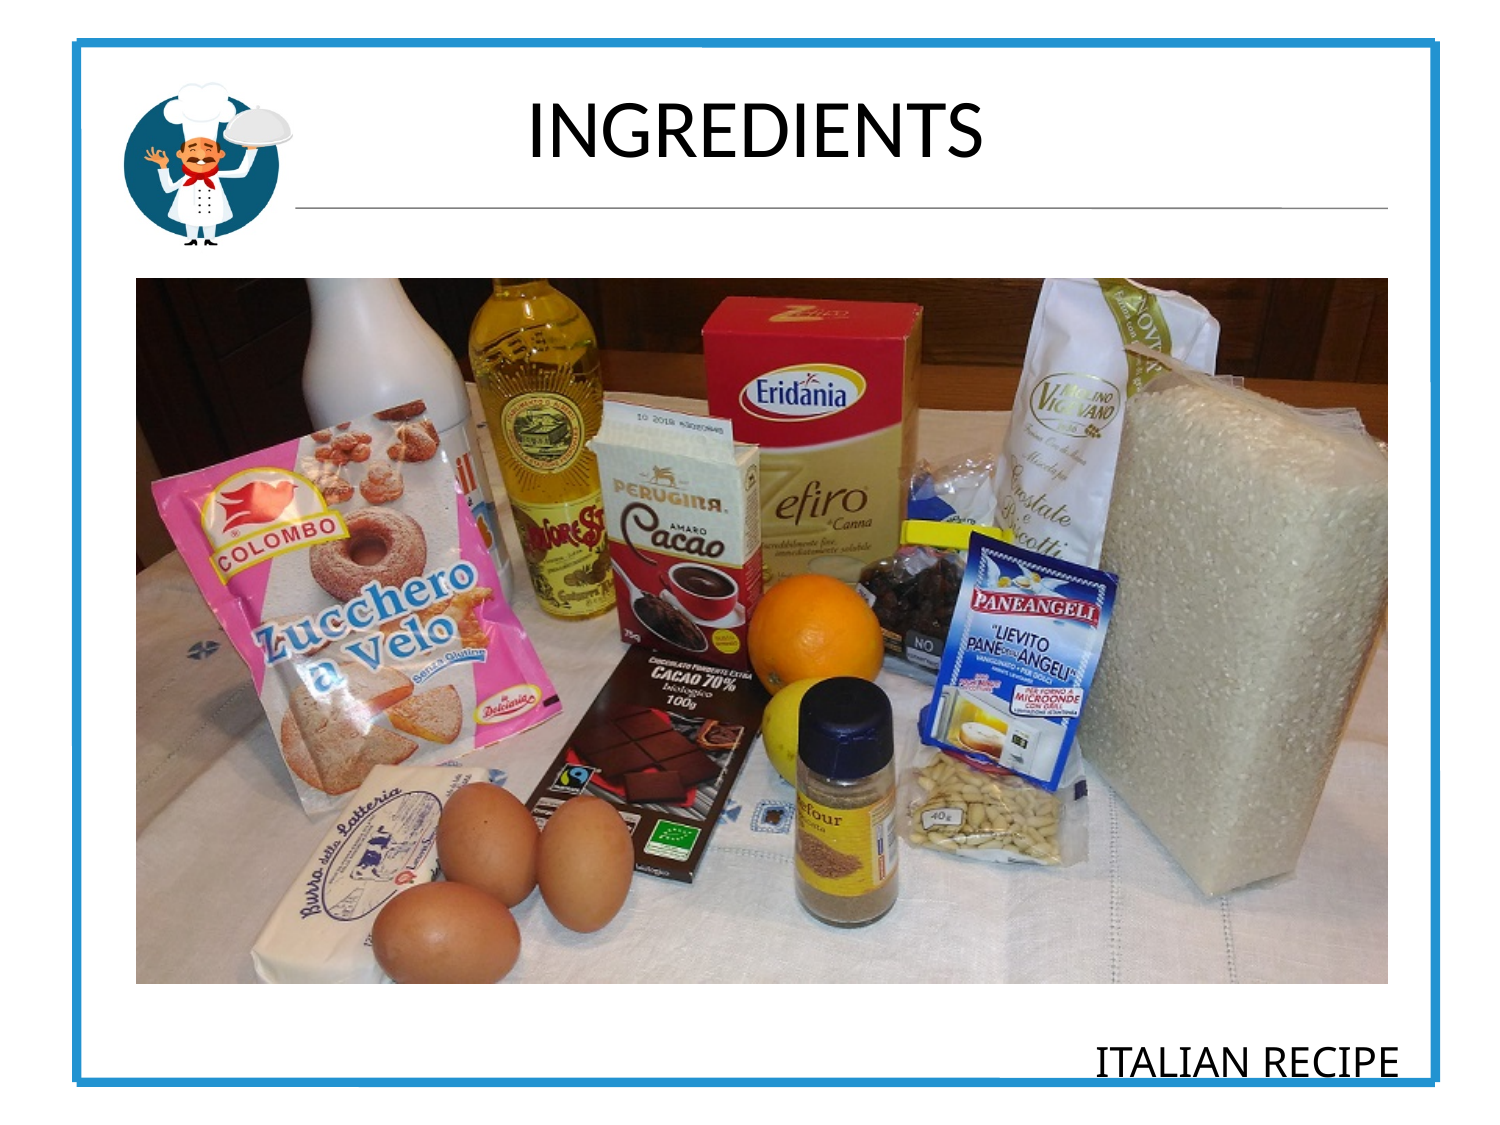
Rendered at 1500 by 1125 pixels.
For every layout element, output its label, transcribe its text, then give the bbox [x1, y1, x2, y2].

text_box ITALIAN RECIPE [1080, 1028, 1500, 1094]
picture [118, 70, 296, 270]
picture [136, 278, 1388, 984]
text_box INGREDIENTS [123, 66, 1388, 182]
text_box [117, 275, 1381, 1018]
